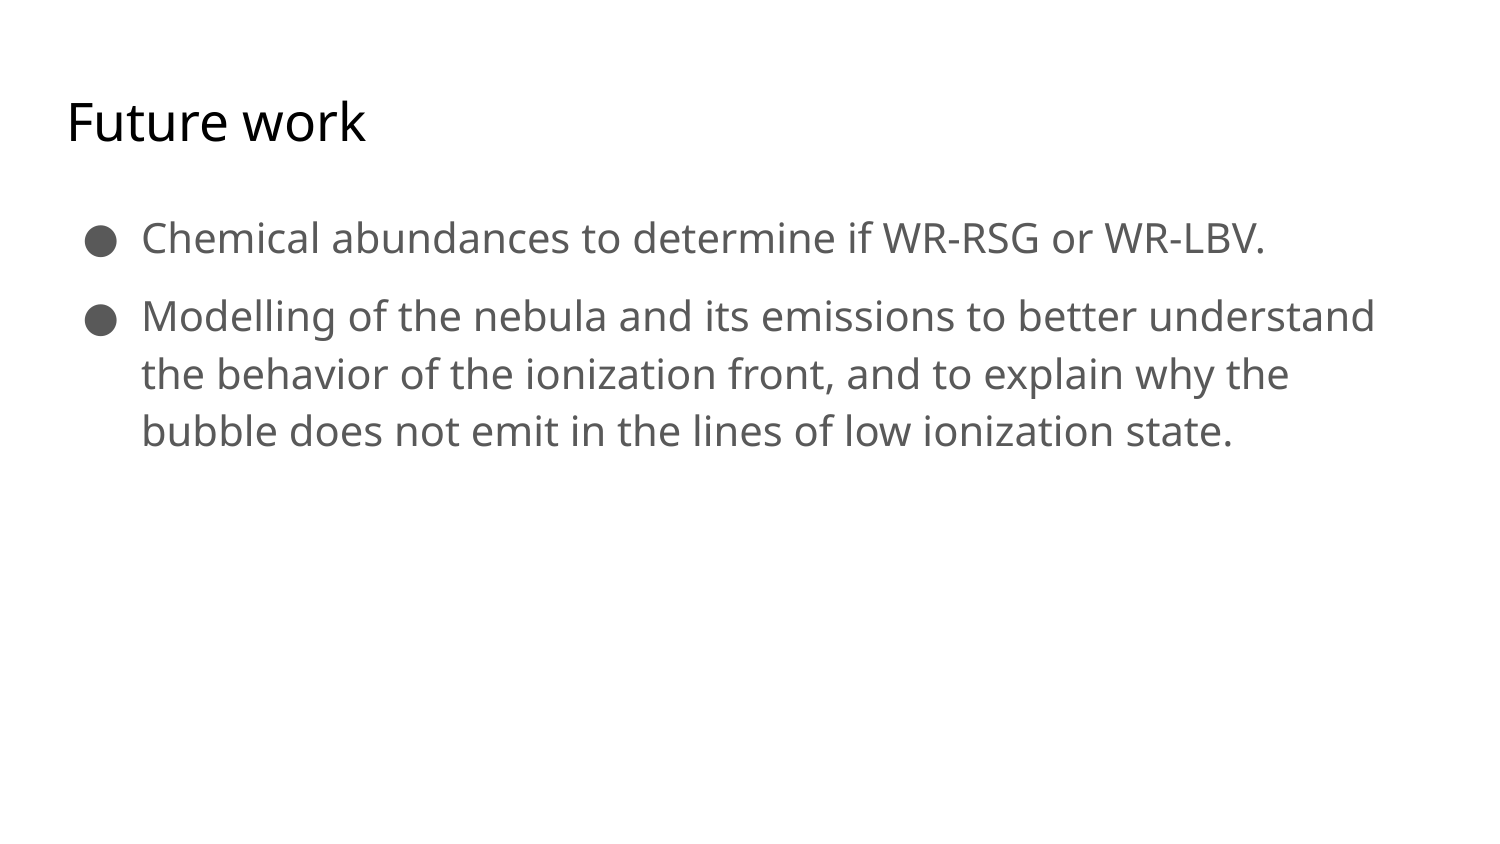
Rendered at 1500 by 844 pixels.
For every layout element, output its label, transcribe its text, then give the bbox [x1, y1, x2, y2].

list Chemical abundances to determine if WR-RSG or WR-LBV. Modelling of the nebula and its emissions to better understand the behavior of the ionization front, and to explain why the bubble does not emit in the lines of low ionization state. [51, 189, 1449, 750]
title Future work [51, 72, 1449, 167]
